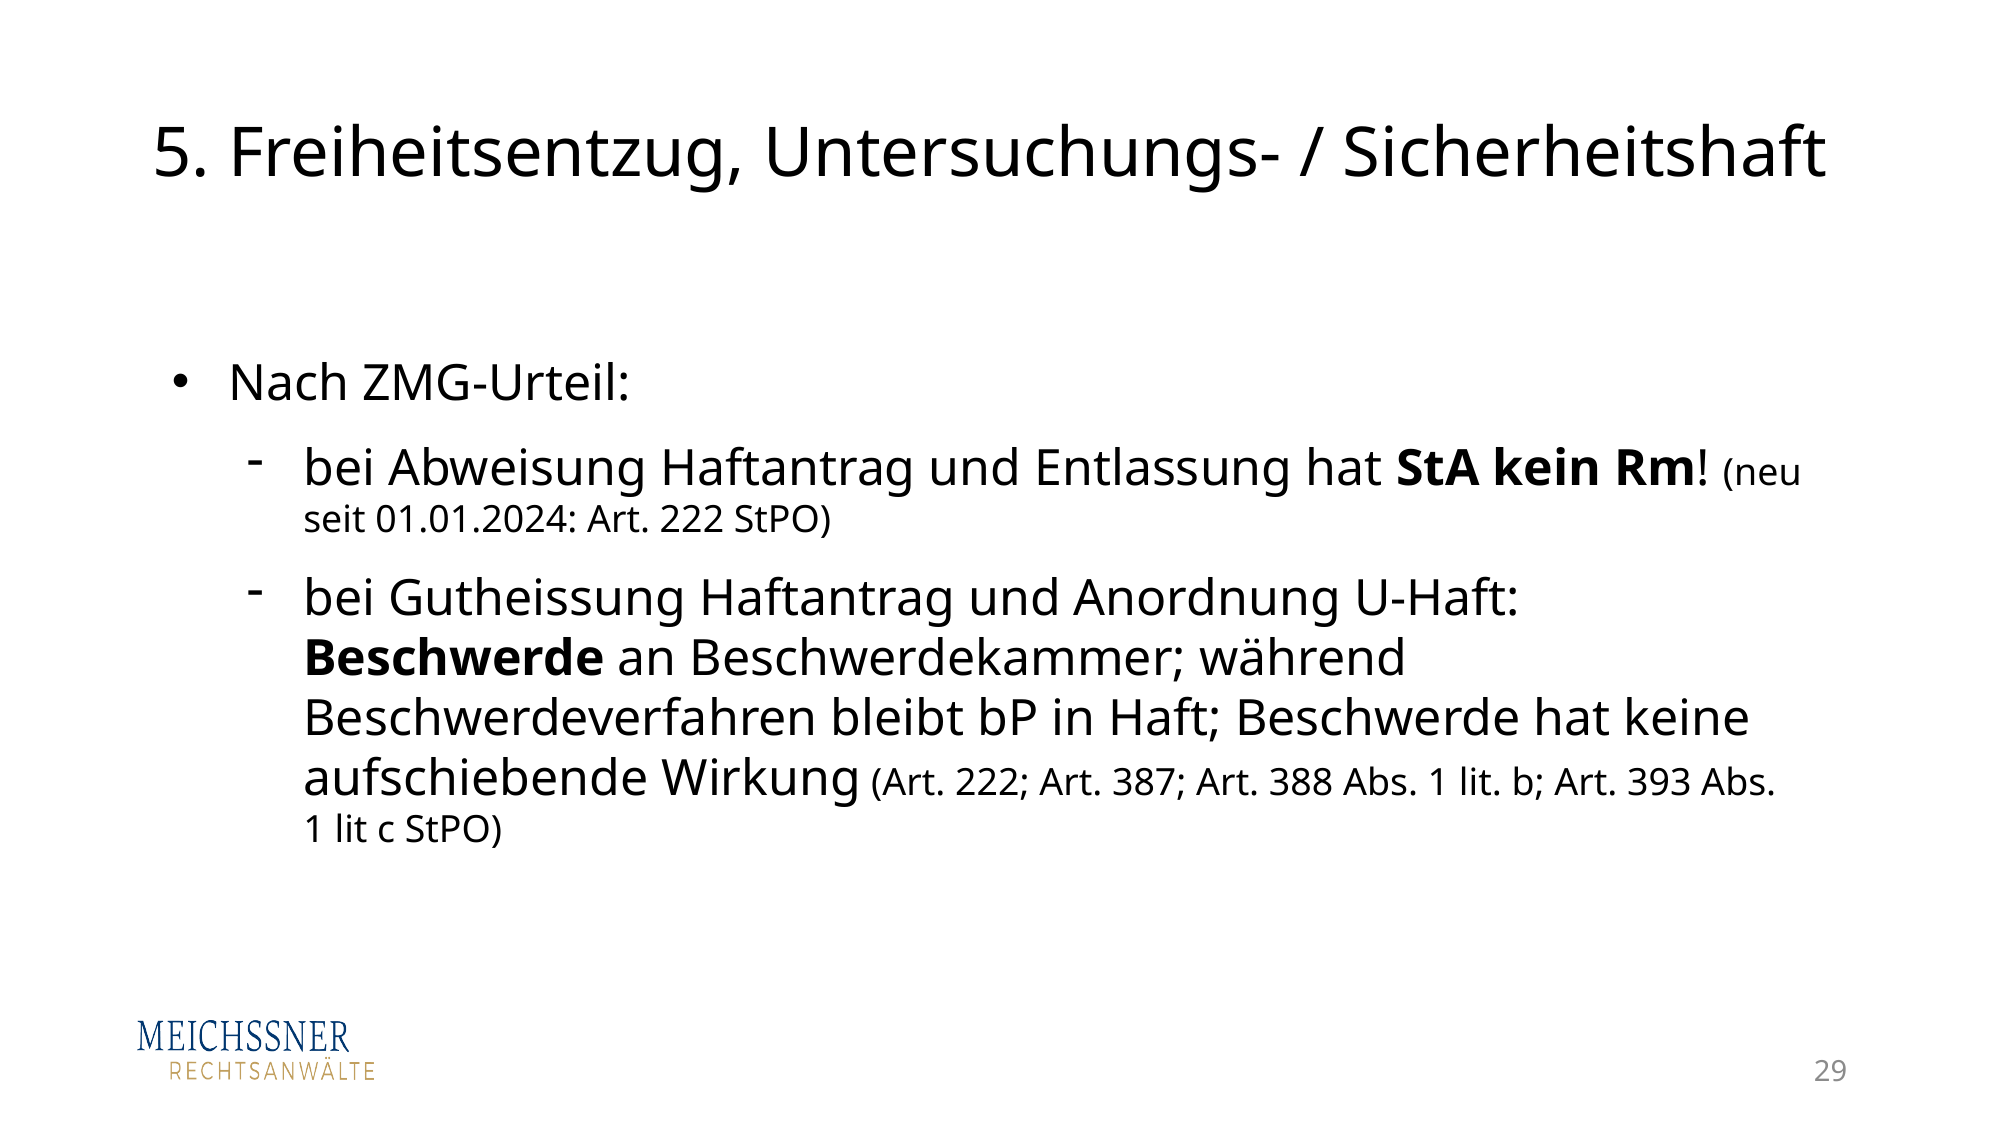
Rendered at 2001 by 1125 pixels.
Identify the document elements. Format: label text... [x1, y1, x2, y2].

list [137, 1019, 374, 1080]
slide_number 29 [1412, 1042, 1863, 1103]
title 5. Freiheitsentzug, Untersuchungs- / Sicherheitshaft [137, 78, 1863, 231]
text_box Nach ZMG-Urteil: bei Abweisung Haftantrag und Entlassung hat StA kein Rm! (neu seit 01.01.2024: Art. 222 StPO) bei Gutheissung Haftantrag und Anordnung U-Haft: Beschwerde an Beschwerdekammer; während Beschwerdeverfahren bleibt bP in Haft; Beschwerde hat keine aufschiebende Wirkung (Art. 222; Art. 387; Art. 388 Abs. 1 lit. b; Art. 393 Abs. 1 lit c StPO) [157, 342, 1821, 943]
